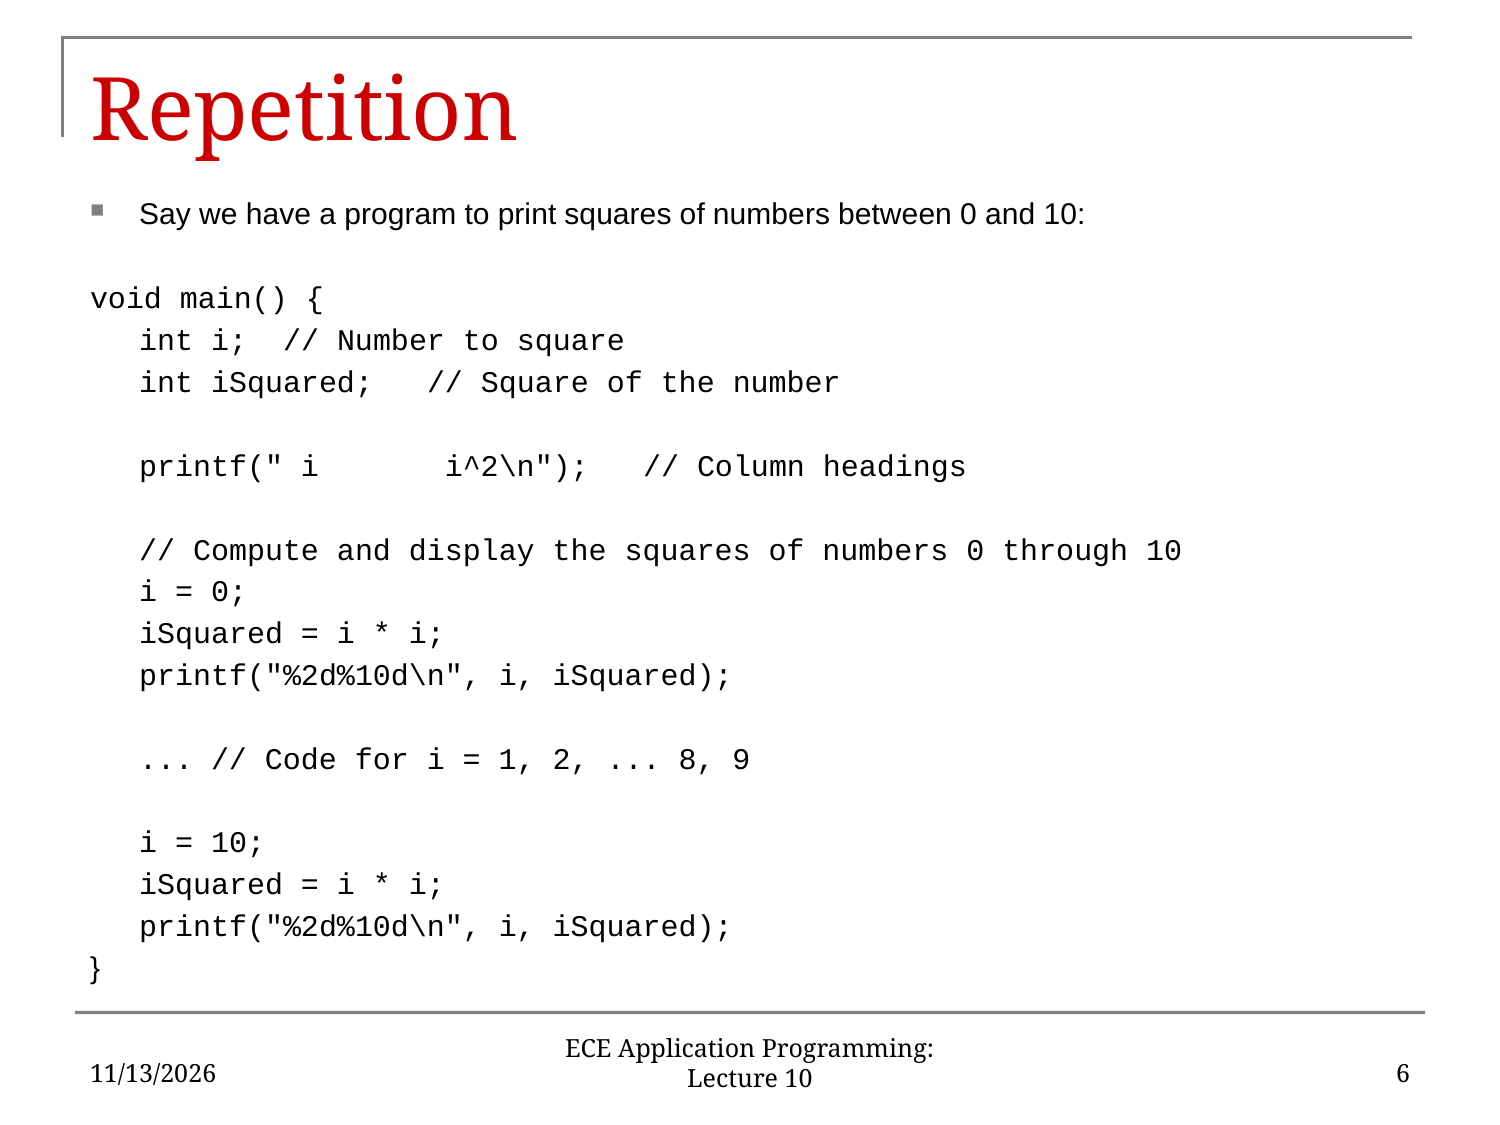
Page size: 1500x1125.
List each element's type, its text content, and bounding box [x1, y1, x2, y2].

slide_number 6 [1074, 1023, 1426, 1100]
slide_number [74, 1023, 426, 1100]
title Repetition [75, 45, 1425, 163]
footer ECE Application Programming: Lecture 10 [512, 1024, 988, 1101]
list Say we have a program to print squares of numbers between 0 and 10: void main() { int i; // Number to square int iSquared; // Square of the number printf(" i i^2\n"); // Column headings // Compute and display the squares of numbers 0 through 10 i = 0; iSquared = i * i; printf("%2d%10d\n", i, iSquared); ... // Code for i = 1, 2, ... 8, 9 i = 10; iSquared = i * i; printf("%2d%10d\n", i, iSquared); } [75, 187, 1425, 1006]
